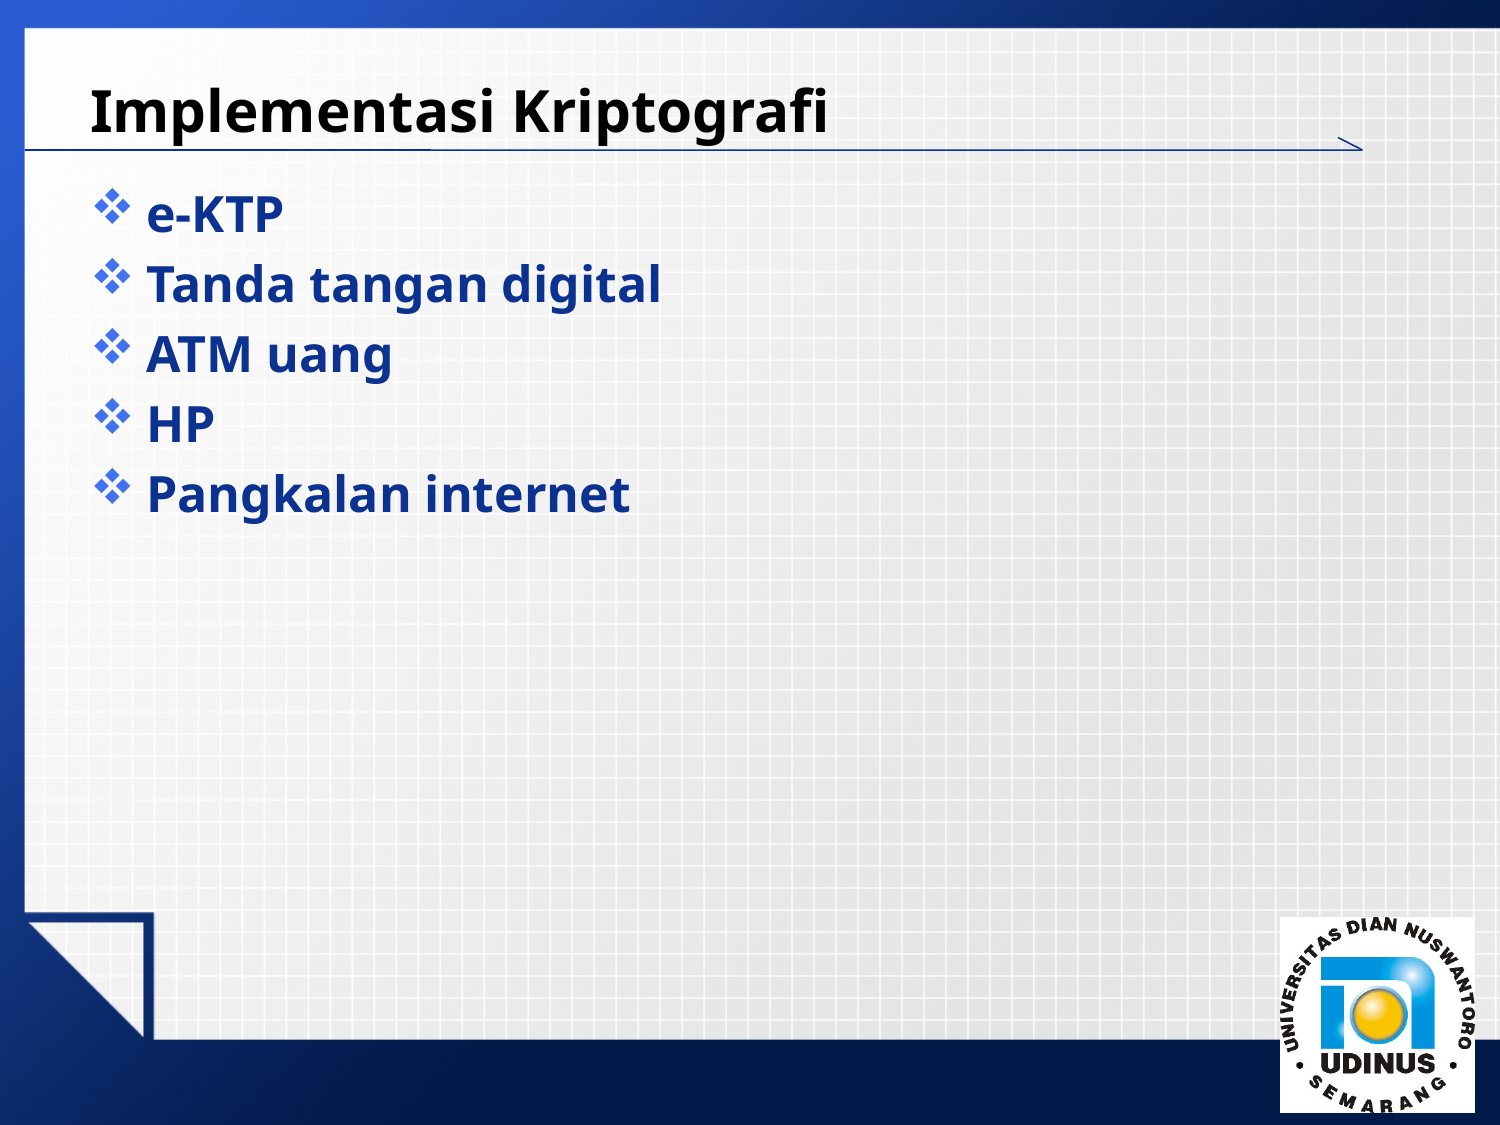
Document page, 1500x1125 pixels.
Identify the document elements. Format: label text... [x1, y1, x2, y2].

title Implementasi Kriptografi [75, 62, 1338, 155]
list e-KTP Tanda tangan digital ATM uang HP Pangkalan internet [75, 174, 1425, 1024]
picture [0, 0, 1500, 1125]
